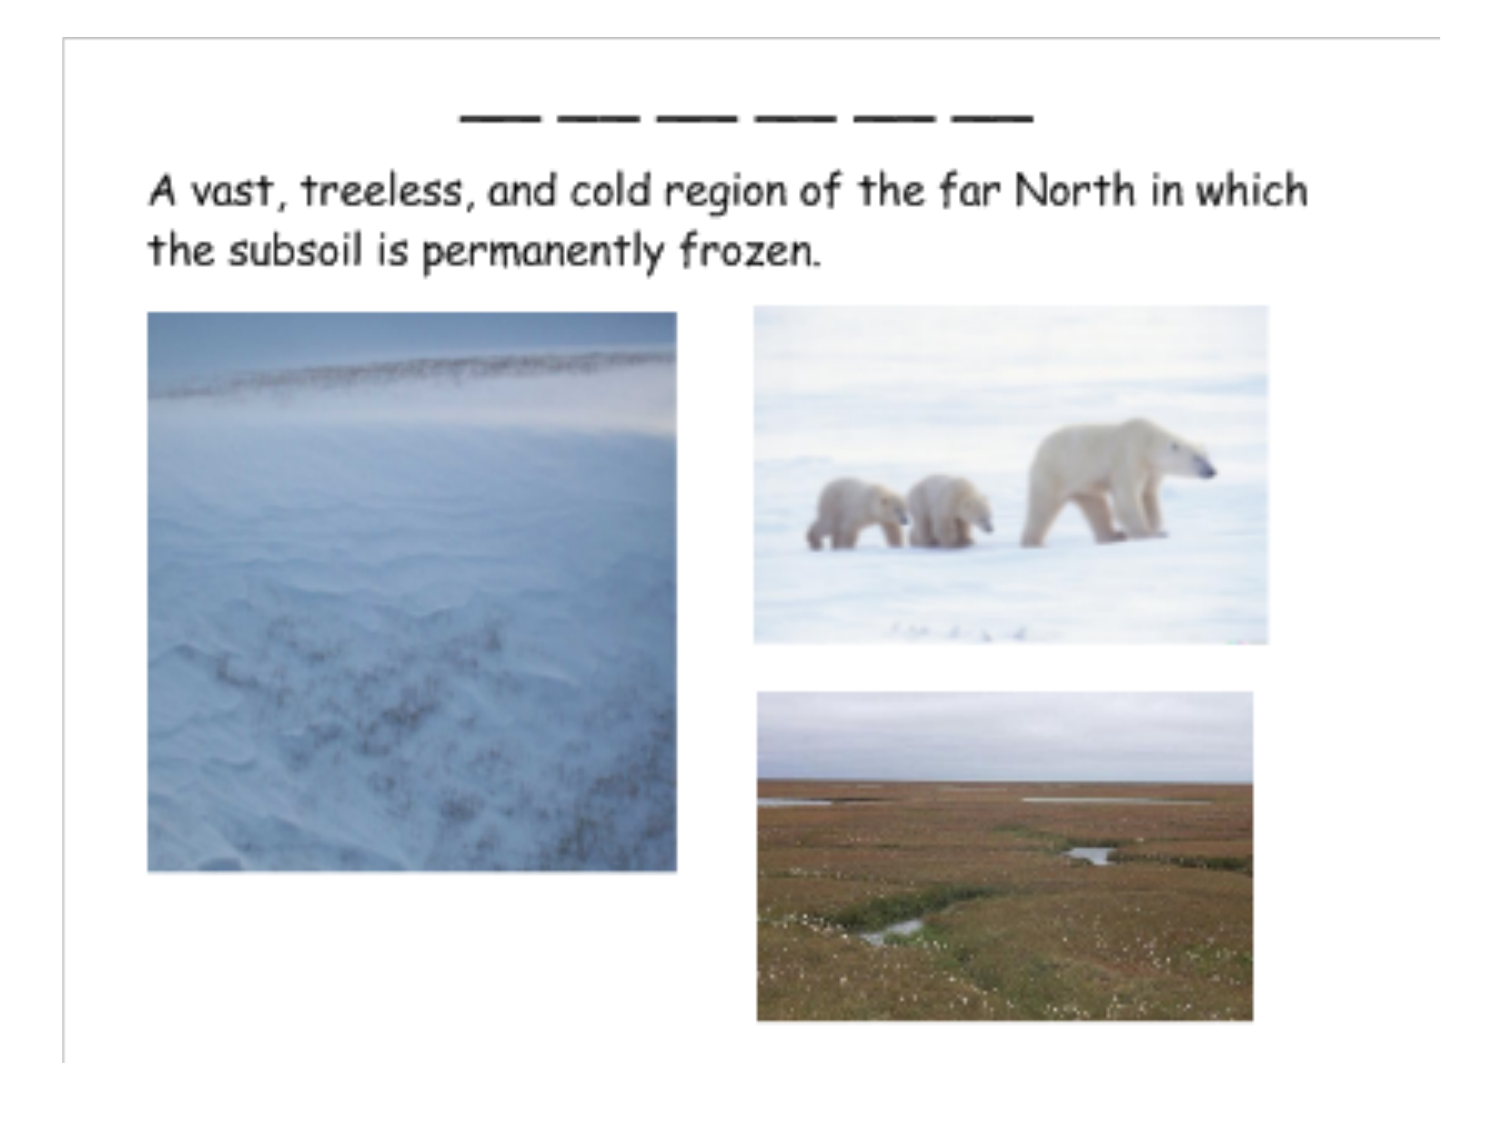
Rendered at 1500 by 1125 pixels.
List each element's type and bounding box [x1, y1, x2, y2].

picture [62, 37, 1441, 1063]
